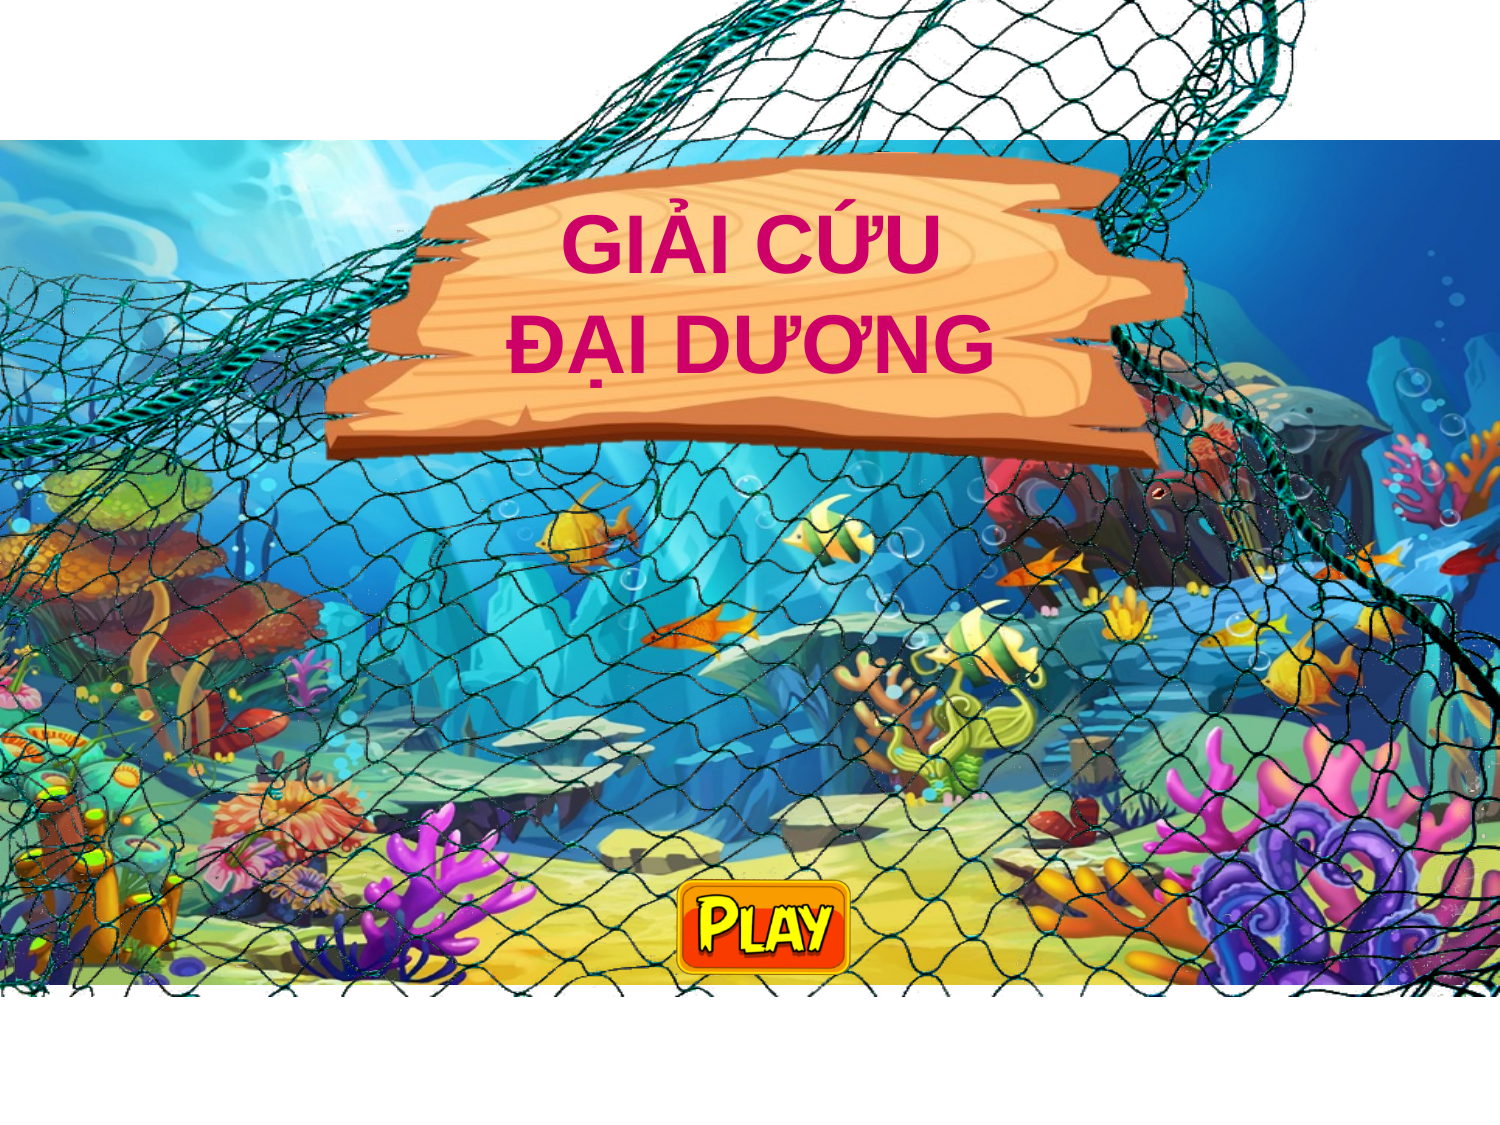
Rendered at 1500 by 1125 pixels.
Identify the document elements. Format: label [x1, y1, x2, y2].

picture [0, 0, 1500, 998]
